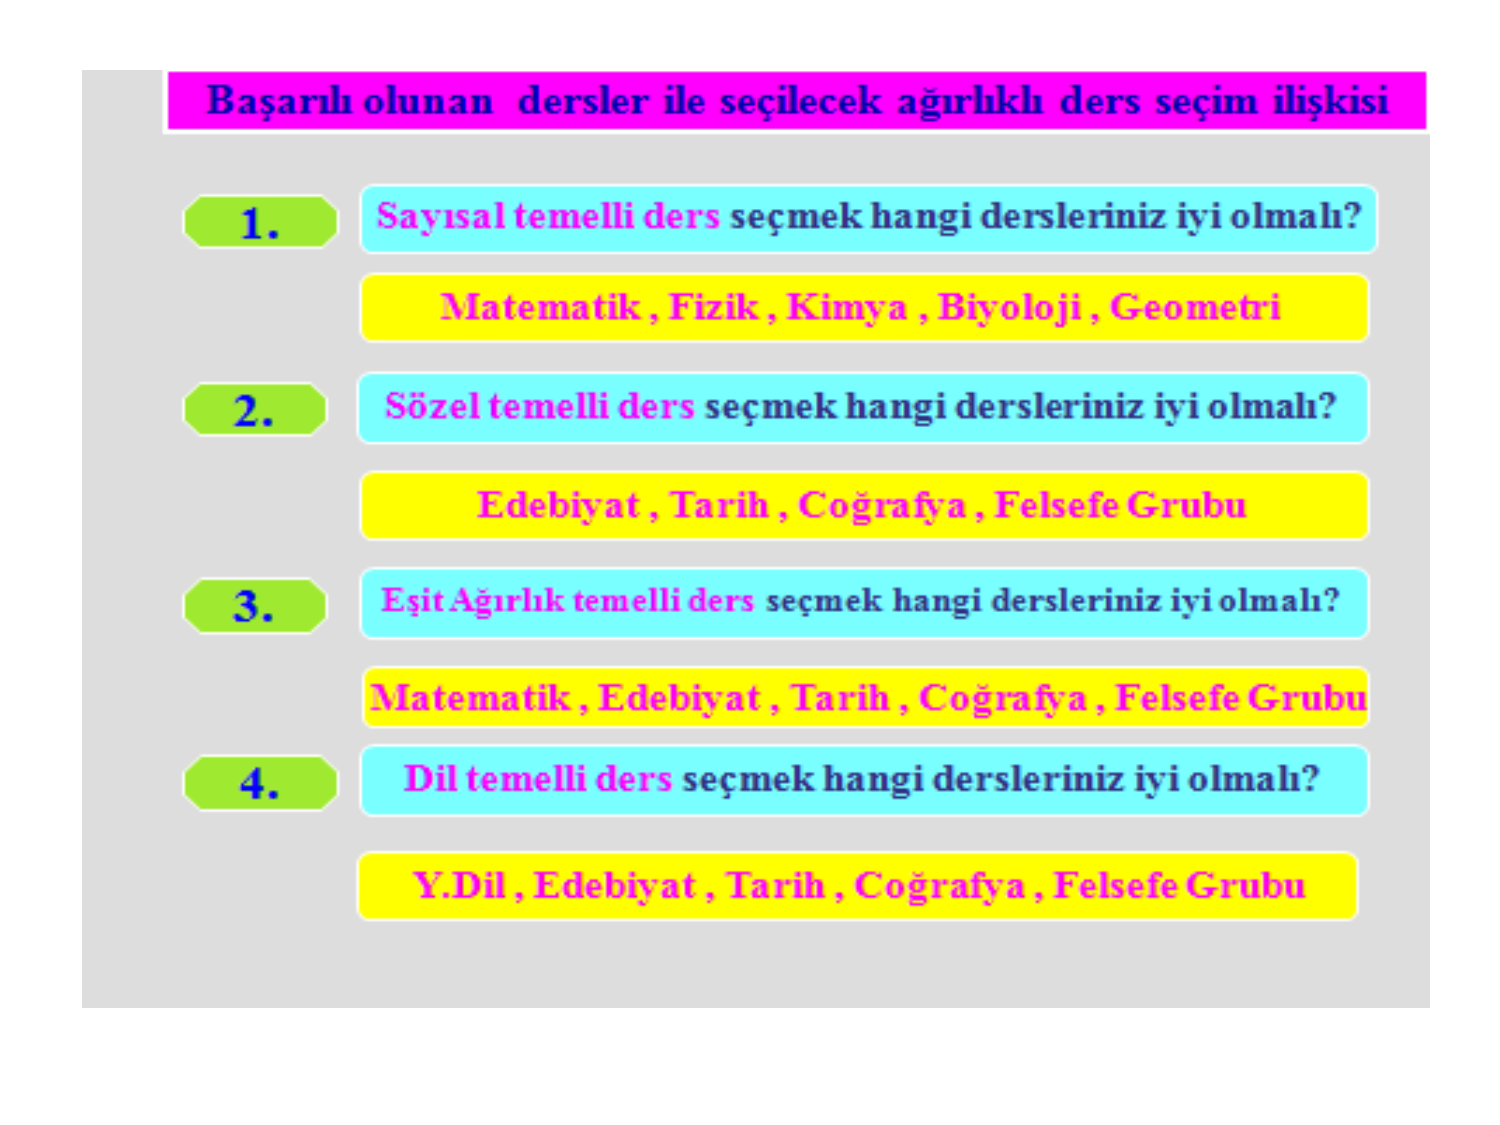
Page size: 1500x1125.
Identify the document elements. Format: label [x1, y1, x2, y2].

picture [81, 70, 1430, 1009]
